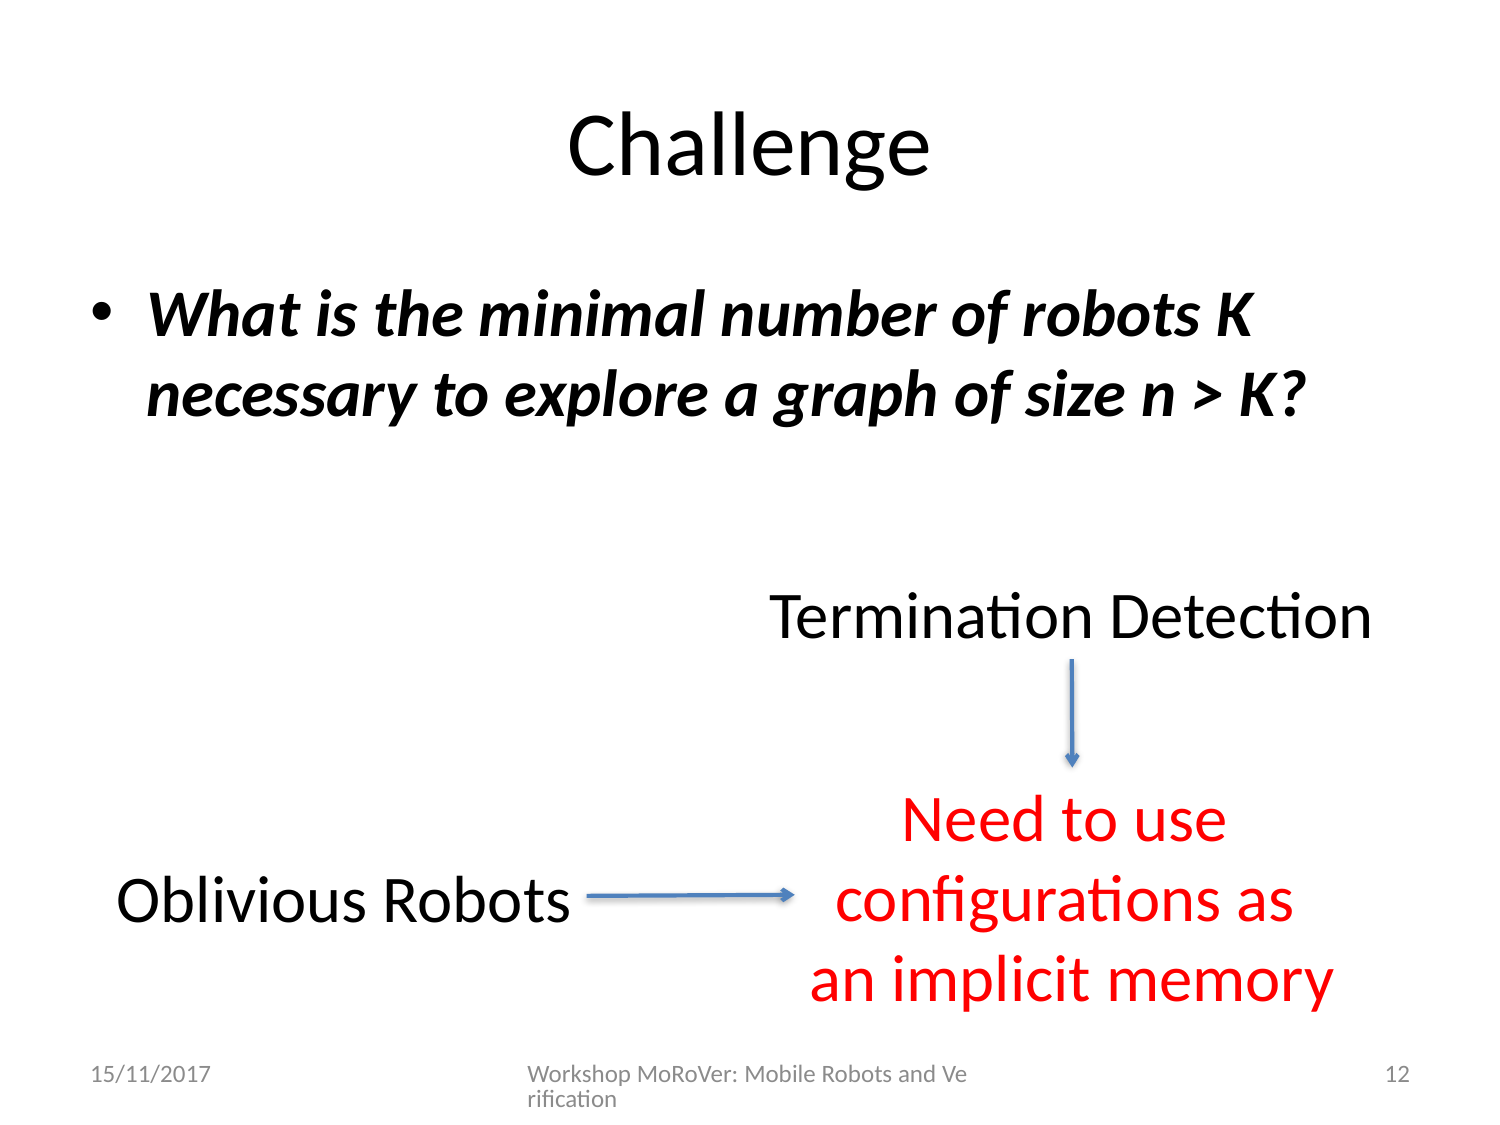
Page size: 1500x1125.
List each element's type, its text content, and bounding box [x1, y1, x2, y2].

list What is the minimal number of robots K necessary to explore a graph of size n > K? [75, 262, 1425, 459]
footer Workshop MoRoVer: Mobile Robots and Verification [512, 1042, 988, 1103]
text_box Oblivious Robots [101, 848, 587, 944]
text_box Need to use configurations as an implicit memory [794, 767, 1350, 1023]
title Challenge [75, 45, 1425, 233]
slide_number 12 [1074, 1042, 1425, 1103]
text_box Termination Detection [754, 564, 1389, 659]
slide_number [75, 1042, 425, 1103]
